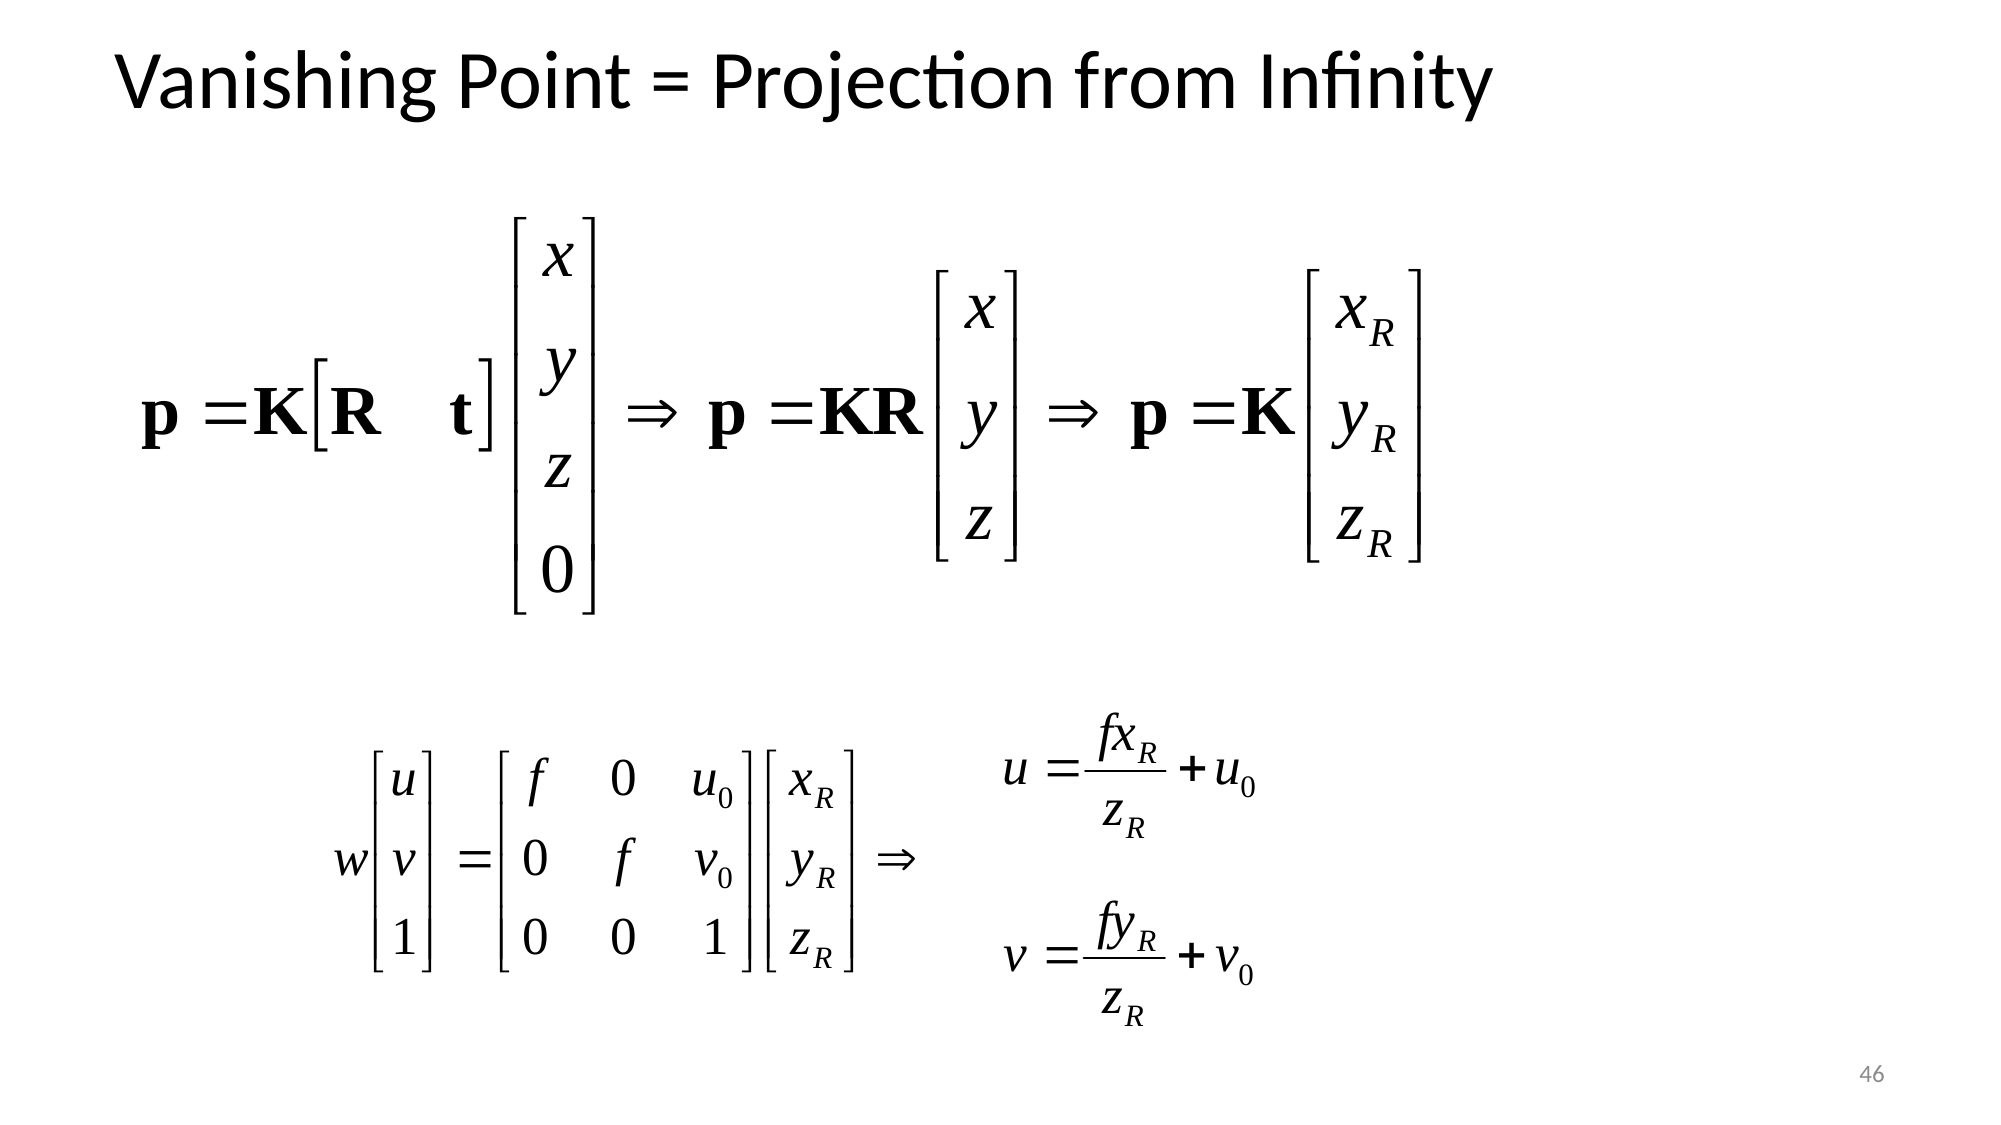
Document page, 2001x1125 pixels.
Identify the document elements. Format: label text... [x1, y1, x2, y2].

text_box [995, 887, 1262, 1039]
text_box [995, 699, 1267, 852]
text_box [132, 199, 1446, 628]
title Vanishing Point = Projection from Infinity [99, 0, 1901, 151]
slide_number 46 [1433, 1042, 1900, 1103]
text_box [324, 737, 938, 982]
